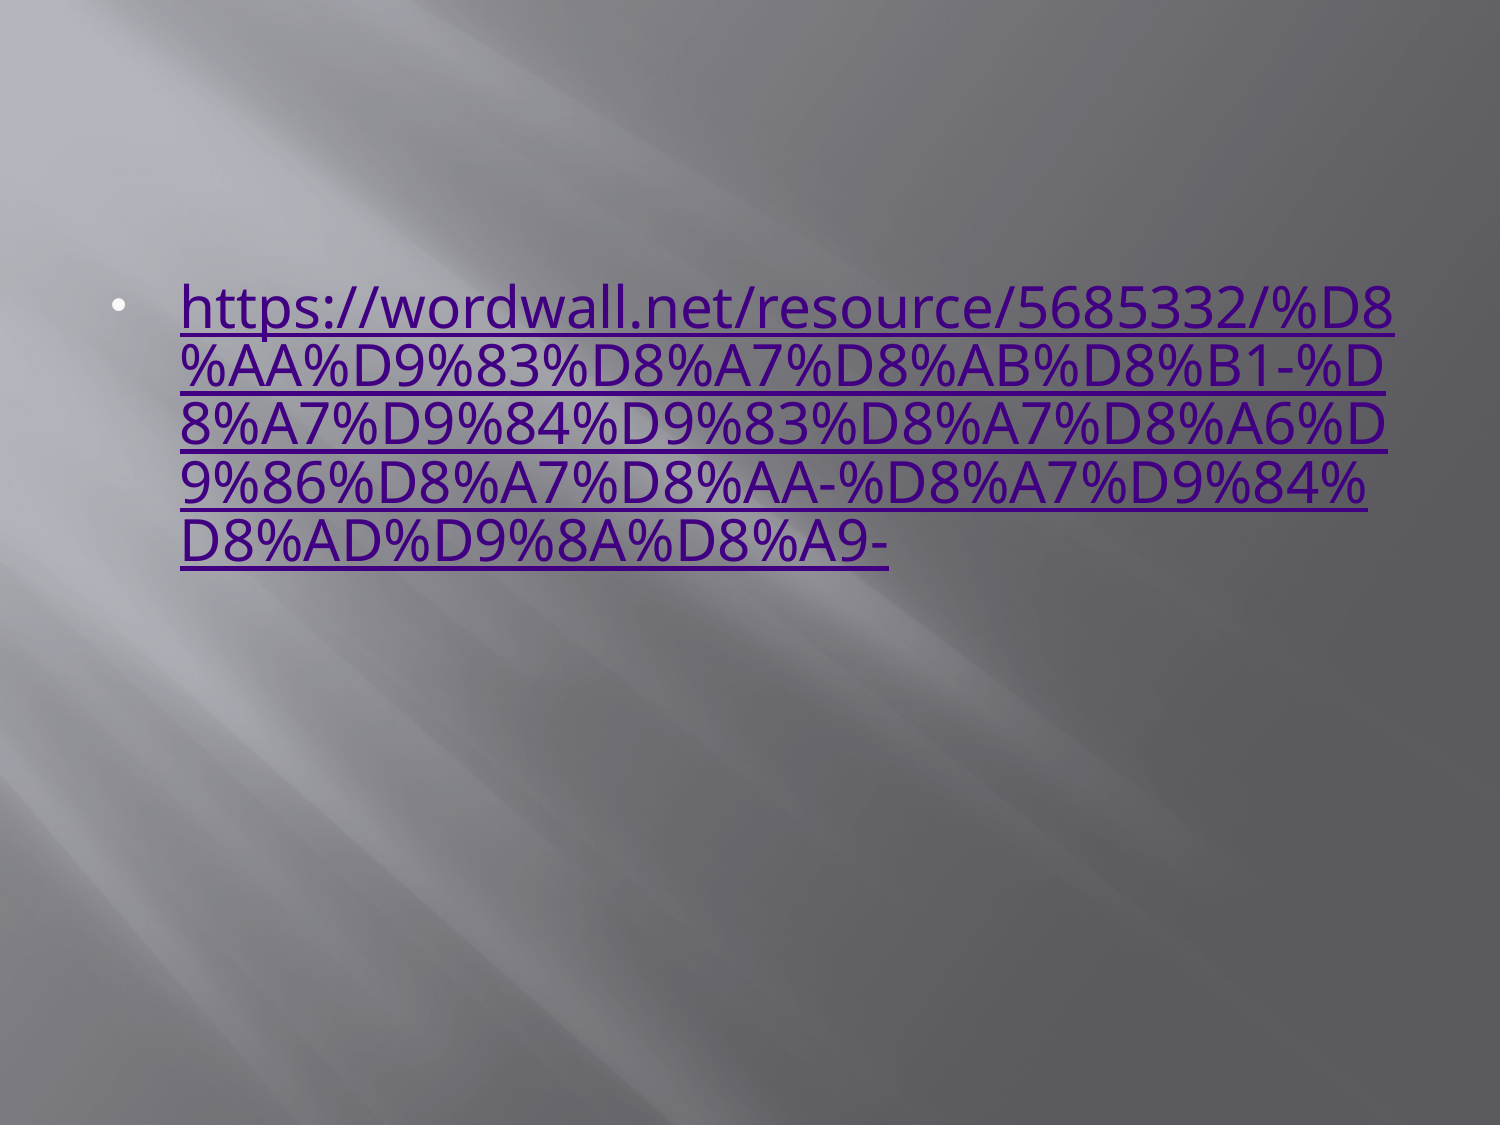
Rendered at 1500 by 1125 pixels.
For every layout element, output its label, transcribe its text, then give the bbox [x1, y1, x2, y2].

list https://wordwall.net/resource/5685332/%D8%AA%D9%83%D8%A7%D8%AB%D8%B1-%D8%A7%D9%84%D9%83%D8%A7%D8%A6%D9%86%D8%A7%D8%AA-%D8%A7%D9%84%D8%AD%D9%8A%D8%A9- [75, 262, 1425, 1035]
